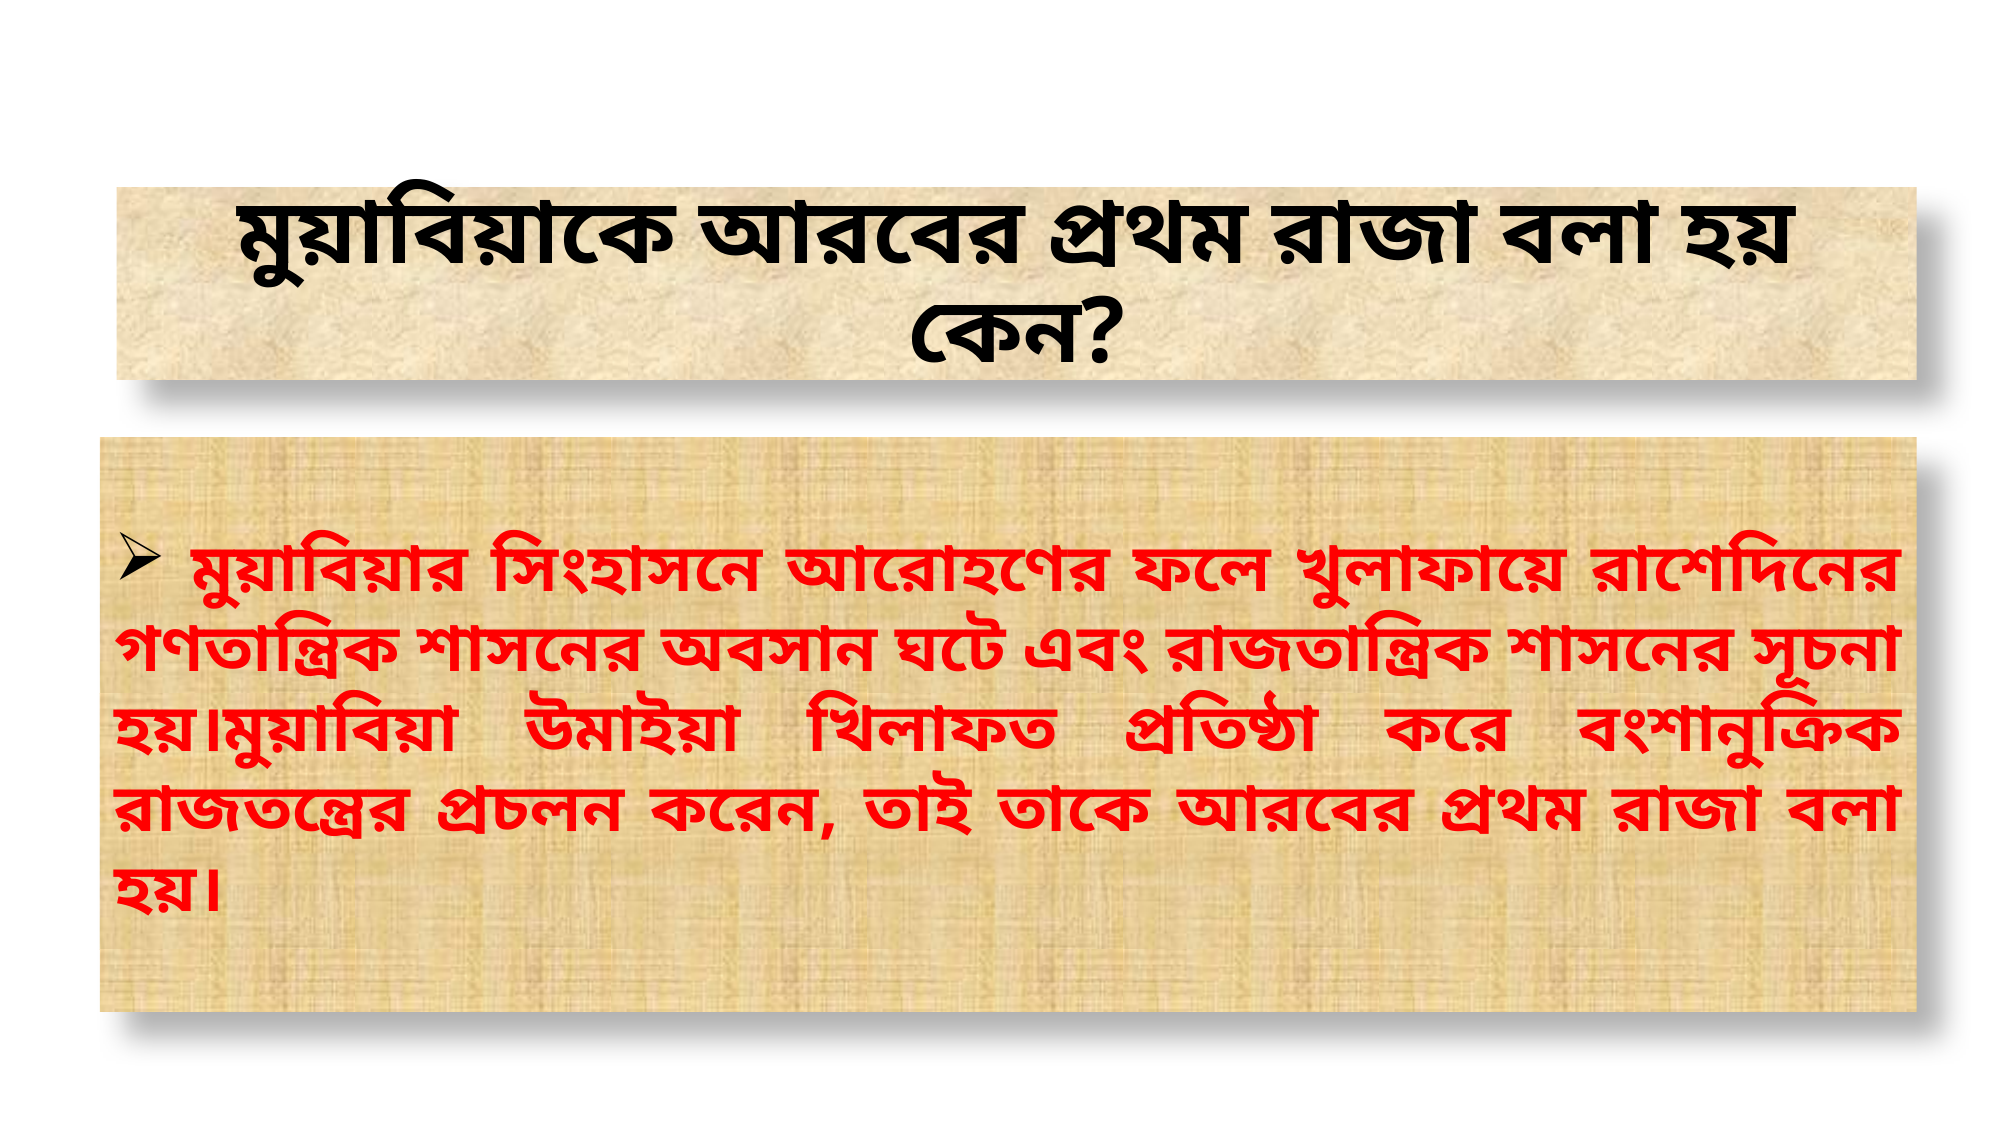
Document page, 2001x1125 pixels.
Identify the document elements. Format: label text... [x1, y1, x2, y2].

title মুয়াবিয়াকে আরবের প্রথম রাজা বলা হয় কেন? [116, 186, 1918, 381]
text_box মুয়াবিয়ার সিংহাসনে আরোহণের ফলে খুলাফায়ে রাশেদিনের গণতান্ত্রিক শাসনের অবসান ঘটে এবং রাজতান্ত্রিক শাসনের সূচনা হয়।মুয়াবিয়া উমাইয়া খিলাফত প্রতিষ্ঠা করে বংশানুক্রিক রাজতন্ত্রের প্রচলন করেন, তাই তাকে আরবের প্রথম রাজা বলা হয়। [99, 436, 1918, 1013]
